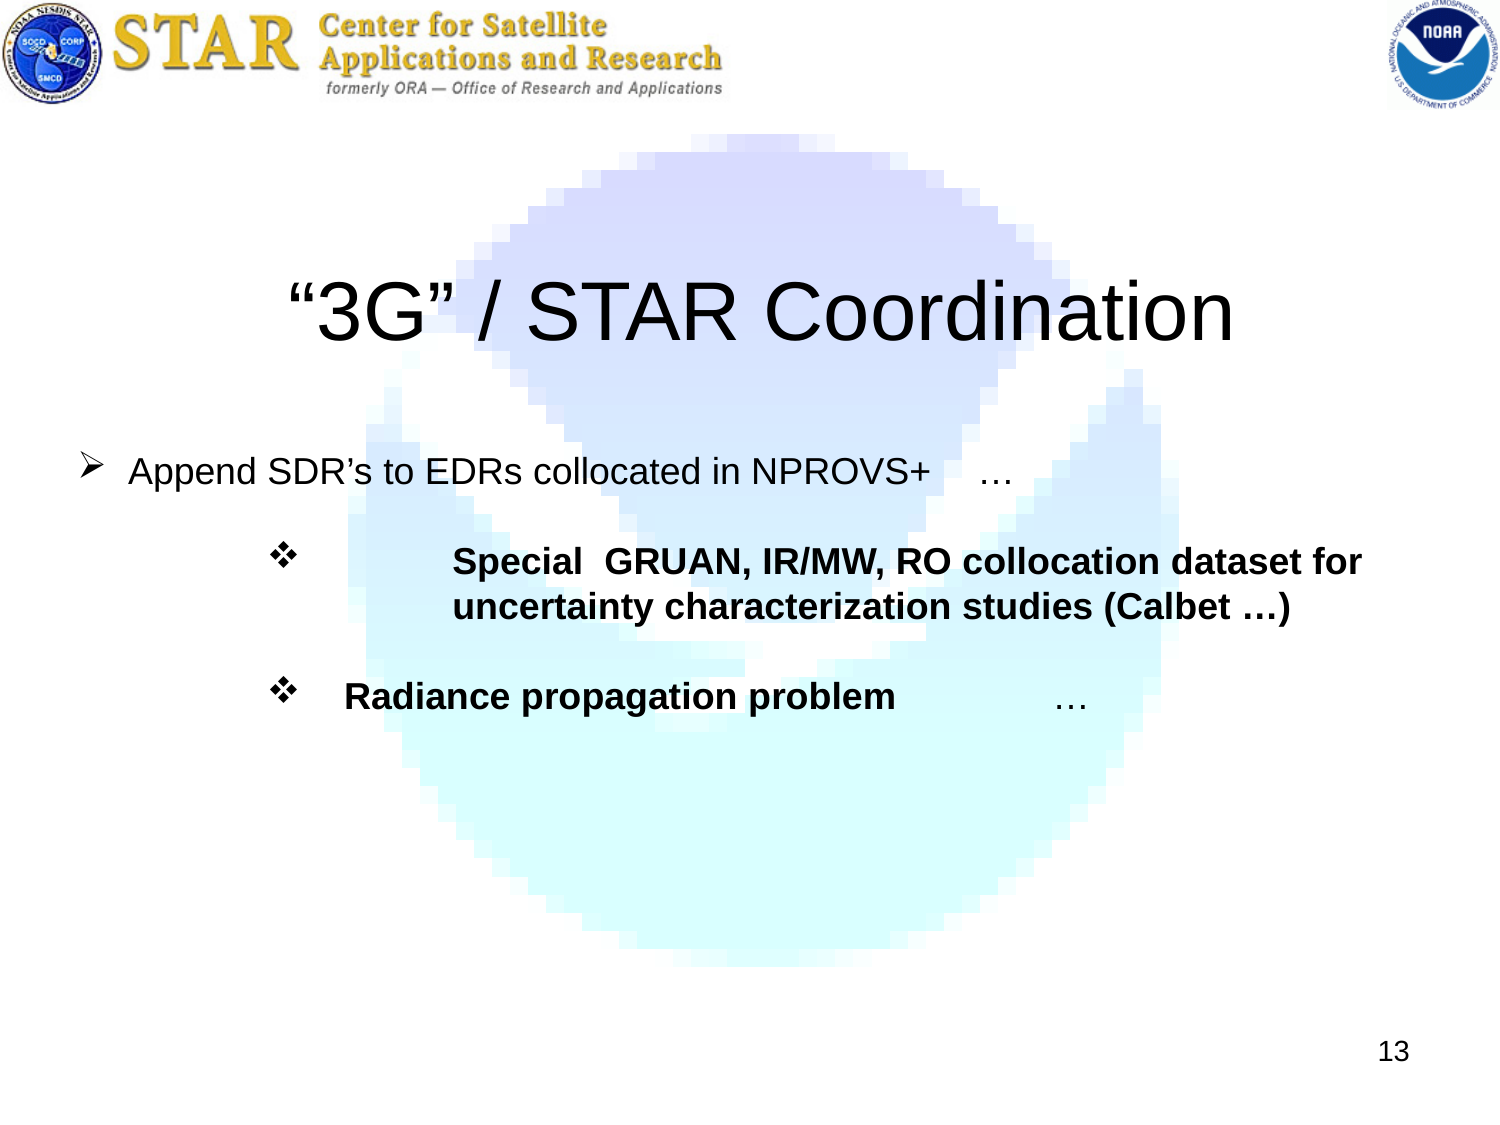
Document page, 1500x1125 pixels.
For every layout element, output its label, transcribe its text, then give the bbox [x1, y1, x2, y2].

slide_number 13 [1074, 1024, 1426, 1103]
text_box “3G” / STAR Coordination Append SDR’s to EDRs collocated in NPROVS+ … Special GRUAN, IR/MW, RO collocation dataset for uncertainty characterization studies (Calbet …) Radiance propagation problem … [62, 249, 1463, 820]
picture [1387, 0, 1500, 110]
picture [0, 0, 813, 107]
